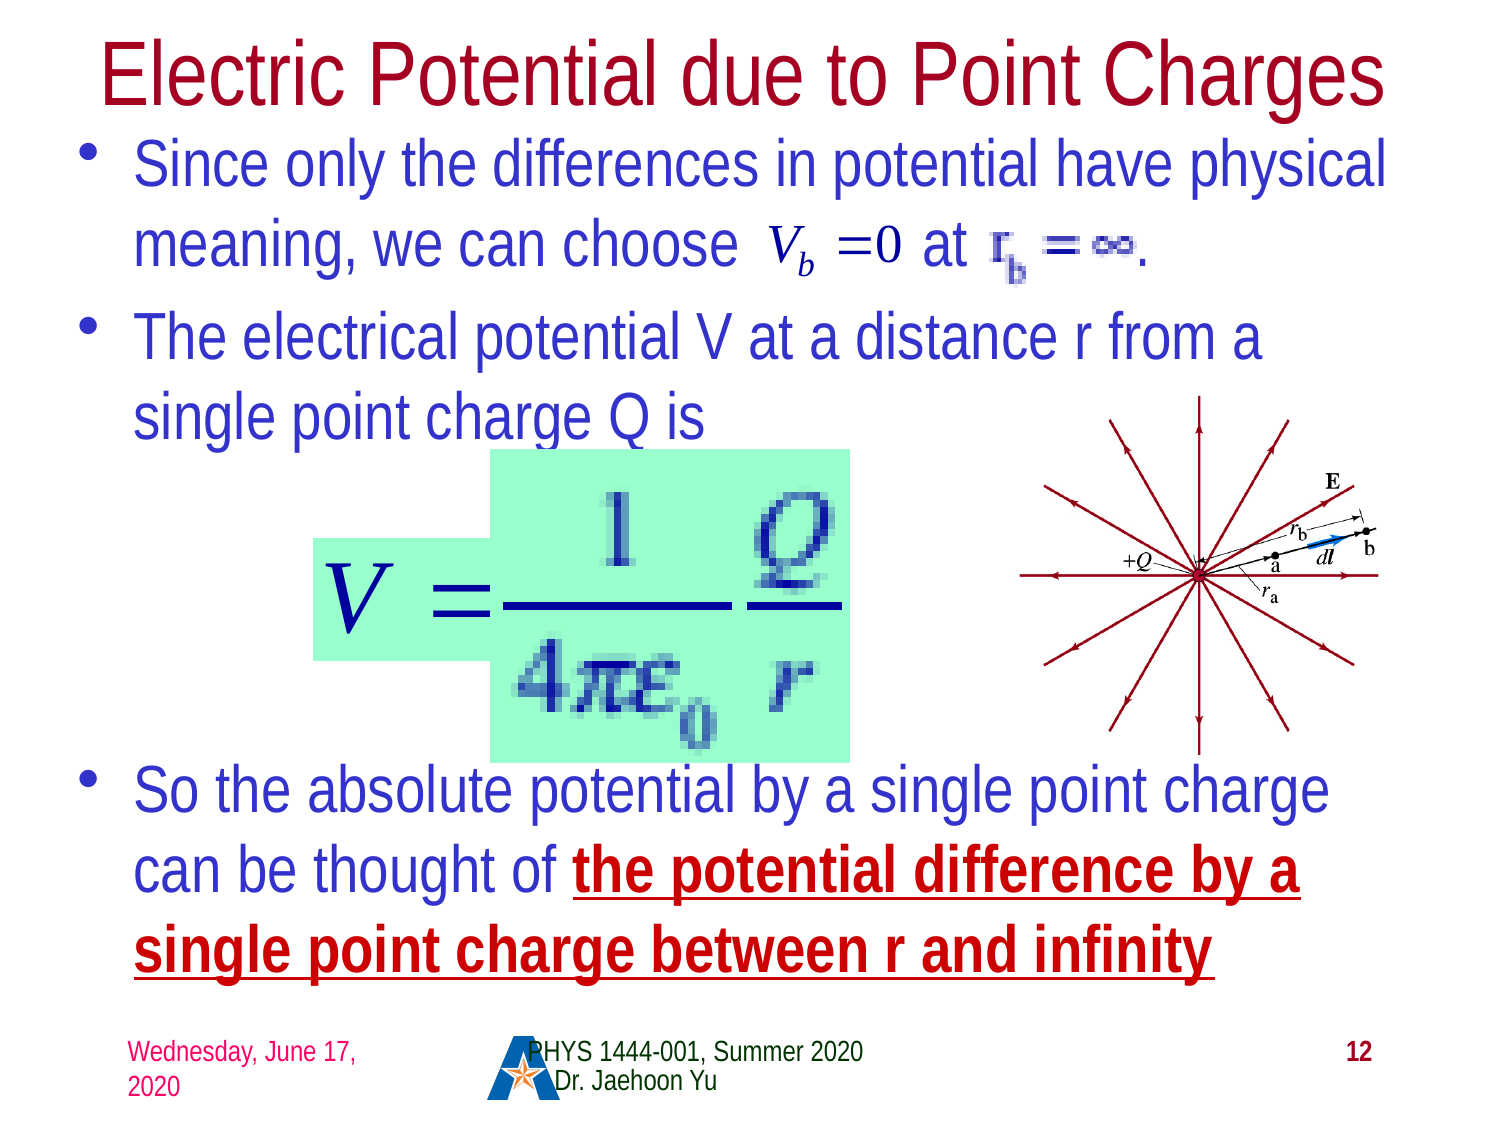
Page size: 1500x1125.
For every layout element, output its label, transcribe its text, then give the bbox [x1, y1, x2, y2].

footer PHYS 1444-001, Summer 2020 Dr. Jaehoon Yu [512, 1024, 988, 1101]
text_box Since only the differences in potential have physical meaning, we can choose at . The electrical potential V at a distance r from a single point charge Q is So the absolute potential by a single point charge can be thought of the potential difference by a single point charge between r and infinity [62, 112, 1438, 988]
title Electric Potential due to Point Charges [62, 12, 1426, 112]
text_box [762, 207, 913, 288]
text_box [489, 449, 851, 764]
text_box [980, 194, 1138, 289]
picture [949, 387, 1451, 763]
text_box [312, 537, 484, 662]
slide_number 12 [1074, 1024, 1388, 1101]
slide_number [112, 1024, 426, 1101]
picture [487, 1036, 512, 1100]
